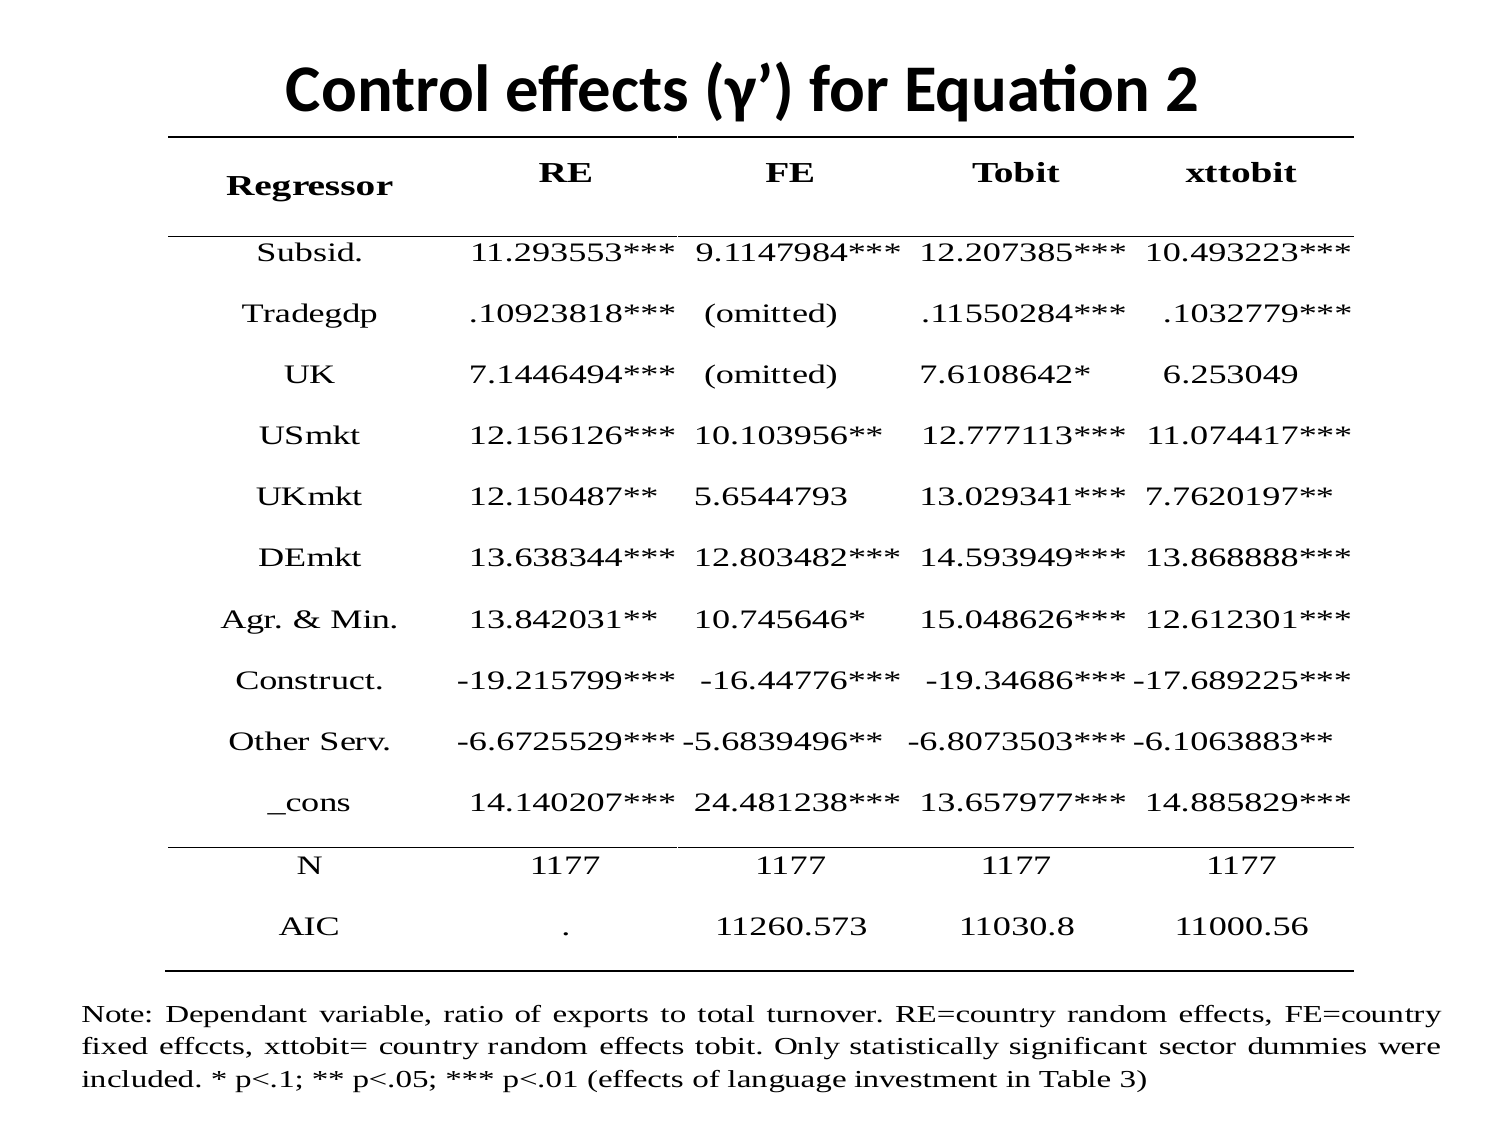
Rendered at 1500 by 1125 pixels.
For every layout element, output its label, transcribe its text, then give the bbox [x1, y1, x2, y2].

title Control effects (γ’) for Equation 2 [75, 45, 1425, 126]
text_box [76, 136, 1448, 1125]
